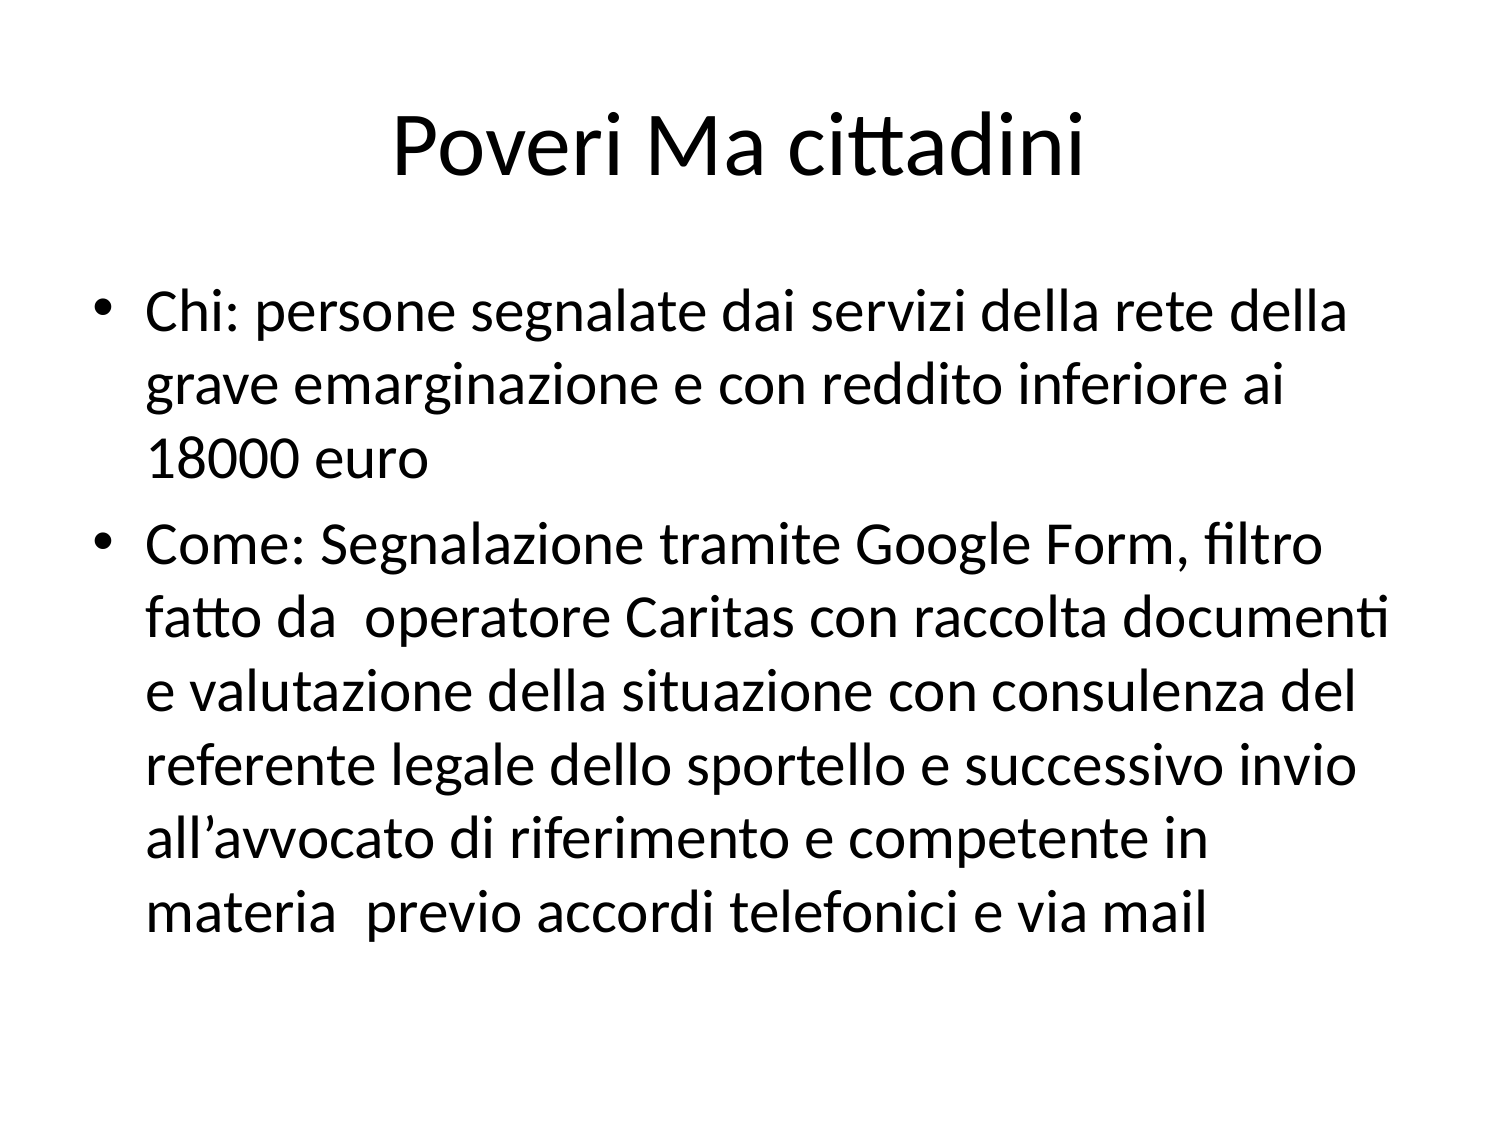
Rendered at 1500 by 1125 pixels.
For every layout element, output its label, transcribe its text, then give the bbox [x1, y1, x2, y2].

title Poveri Ma cittadini [75, 45, 1425, 233]
list Chi: persone segnalate dai servizi della rete della grave emarginazione e con reddito inferiore ai 18000 euro Come: Segnalazione tramite Google Form, filtro fatto da operatore Caritas con raccolta documenti e valutazione della situazione con consulenza del referente legale dello sportello e successivo invio all’avvocato di riferimento e competente in materia previo accordi telefonici e via mail [75, 262, 1425, 1005]
